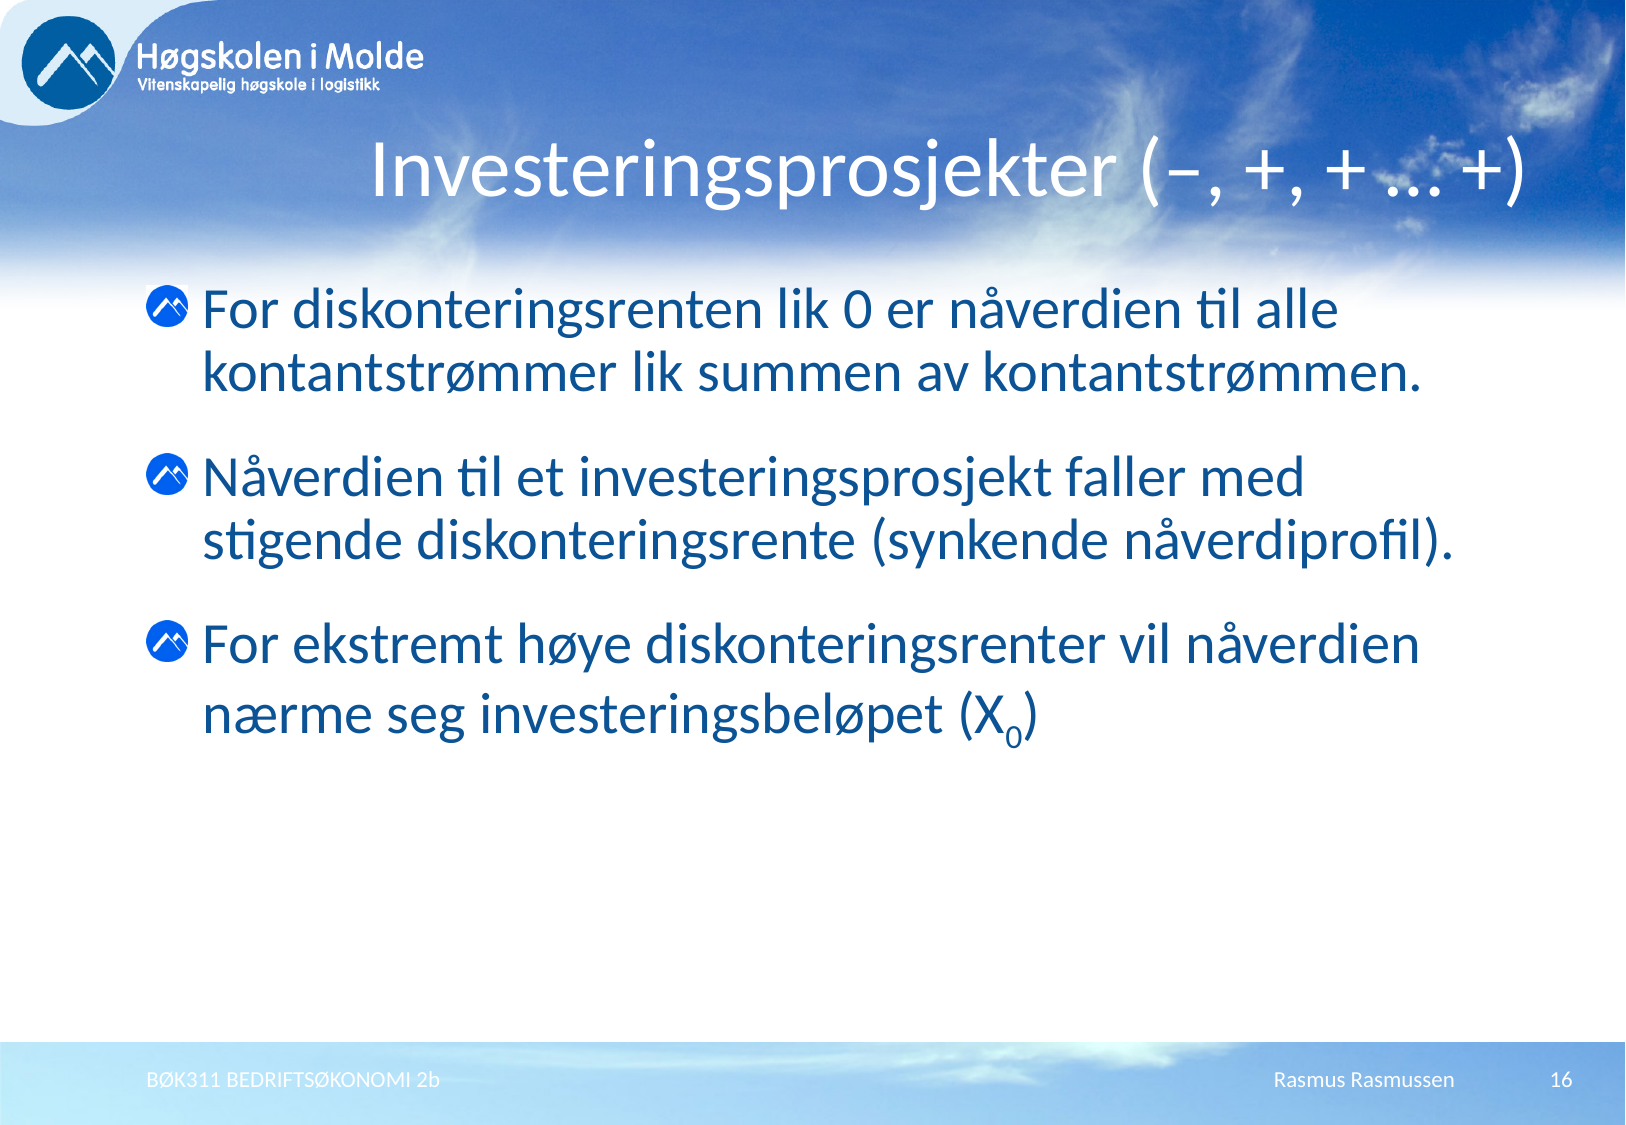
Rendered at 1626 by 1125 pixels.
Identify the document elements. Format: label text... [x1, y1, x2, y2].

picture [0, 1042, 1625, 1125]
picture [146, 620, 188, 662]
footer BØK311 BEDRIFTSØKONOMI 2b [131, 1048, 1166, 1109]
title Investeringsprosjekter (–, +, + … +) [131, 105, 1544, 235]
picture [0, 0, 1625, 310]
slide_number 16 [1493, 1048, 1588, 1109]
slide_number Rasmus Rasmussen [1166, 1048, 1471, 1109]
picture [146, 453, 188, 495]
list For diskonteringsrenten lik 0 er nåverdien til alle kontantstrømmer lik summen av kontantstrømmen. Nåverdien til et investeringsprosjekt faller med stigende diskonteringsrente (synkende nåverdiprofil). For ekstremt høye diskonteringsrenter vil nåverdien nærme seg investeringsbeløpet (X0) [131, 270, 1494, 991]
picture [146, 285, 188, 327]
